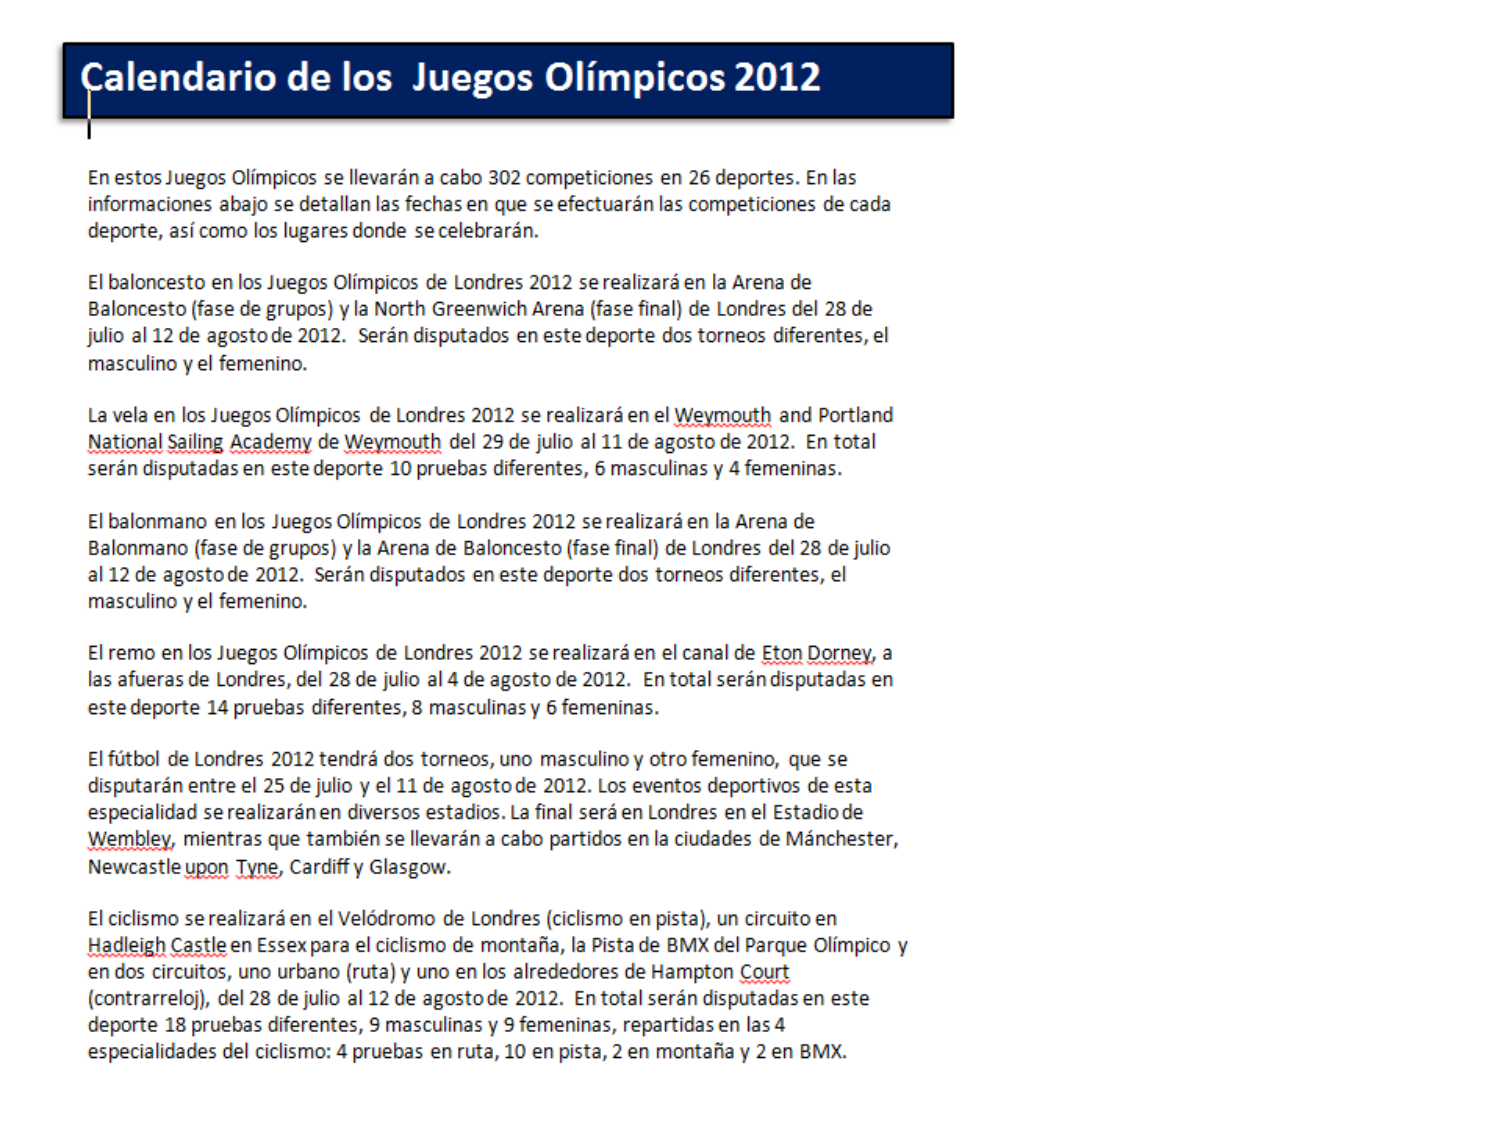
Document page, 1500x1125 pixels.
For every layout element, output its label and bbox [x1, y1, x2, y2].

picture [41, 18, 967, 1082]
